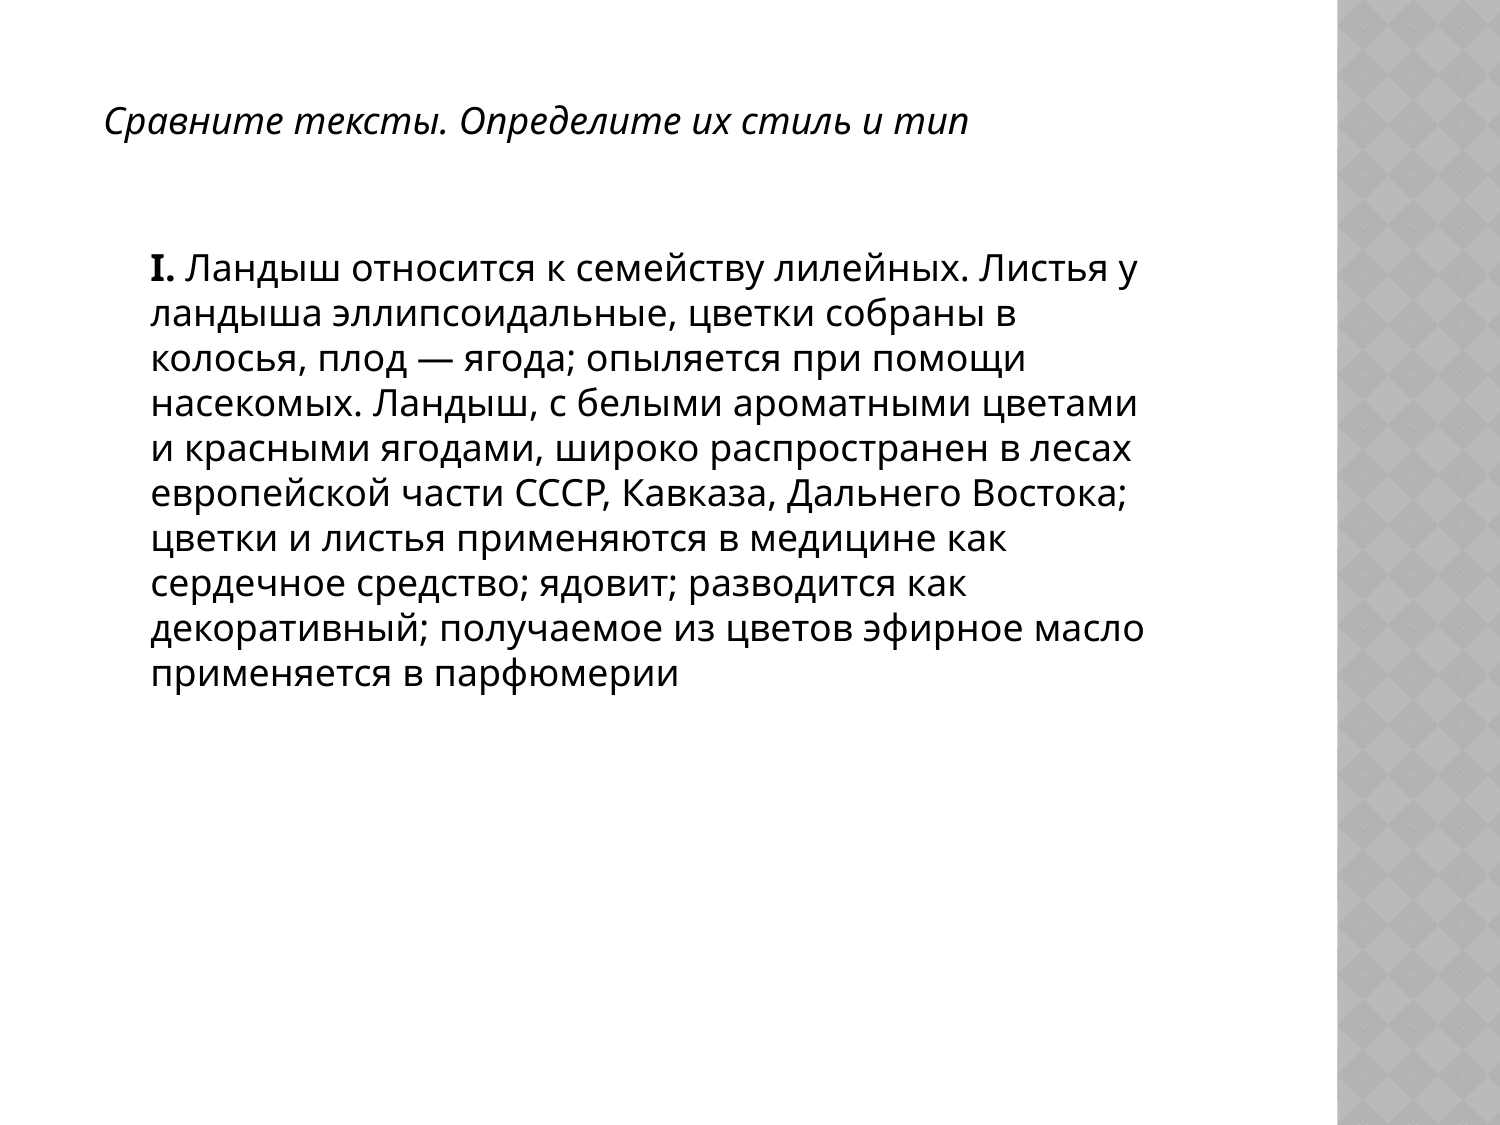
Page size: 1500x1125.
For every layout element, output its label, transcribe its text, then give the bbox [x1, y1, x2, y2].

text_box I. Ландыш относится к семейству лилейных. Листья у ландыша эллипсоидальные, цветки собраны в колосья, плод — ягода; опыляется при помощи насекомых. Ландыш, с белыми ароматными цветами и красными ягодами, широко распространен в лесах европейской части СССР, Кавказа, Дальнего Востока; цветки и листья применяются в медицине как сердечное средство; ядовит; разводится как декоративный; получаемое из цветов эфирное масло применяется в парфюмерии [135, 236, 1187, 702]
text_box Сравните тексты. Определите их стиль и тип [88, 89, 1247, 150]
